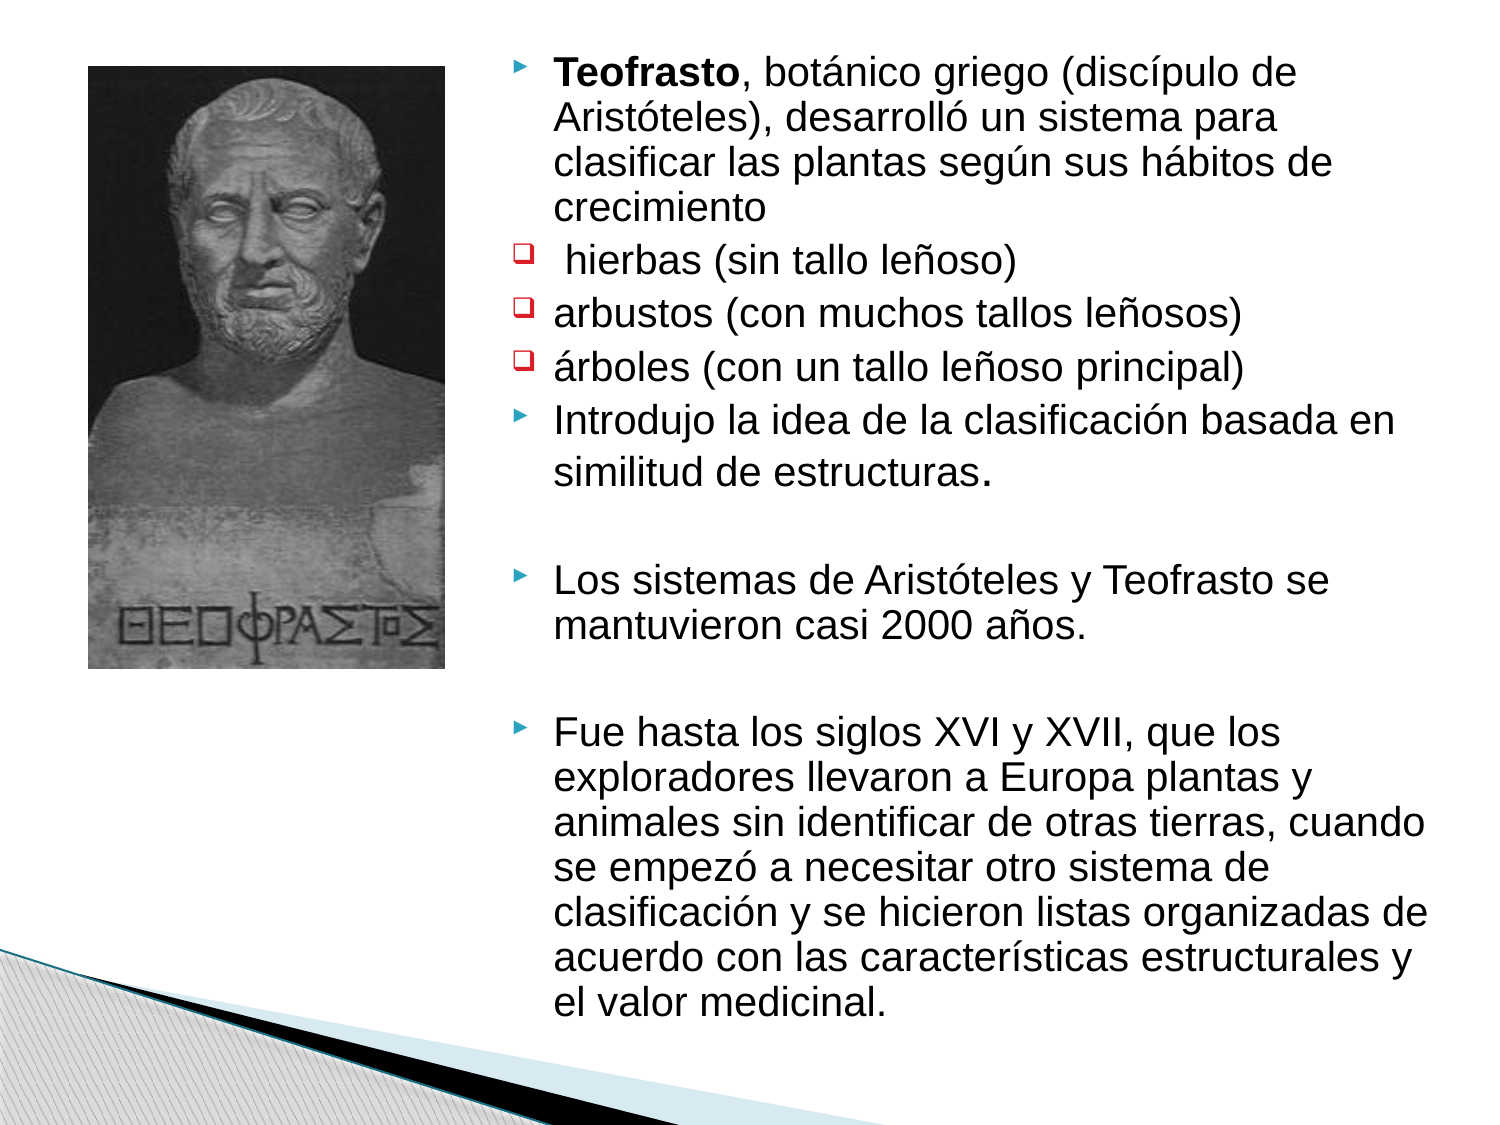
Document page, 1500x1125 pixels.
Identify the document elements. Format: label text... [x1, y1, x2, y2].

picture [88, 66, 445, 669]
list Teofrasto, botánico griego (discípulo de Aristóteles), desarrolló un sistema para clasificar las plantas según sus hábitos de crecimiento hierbas (sin tallo leñoso) arbustos (con muchos tallos leñosos) árboles (con un tallo leñoso principal) Introdujo la idea de la clasificación basada en similitud de estructuras. Los sistemas de Aristóteles y Teofrasto se mantuvieron casi 2000 años. Fue hasta los siglos XVI y XVII, que los exploradores llevaron a Europa plantas y animales sin identificar de otras tierras, cuando se empezó a necesitar otro sistema de clasificación y se hicieron listas organizadas de acuerdo con las características estructurales y el valor medicinal. [478, 42, 1448, 1071]
